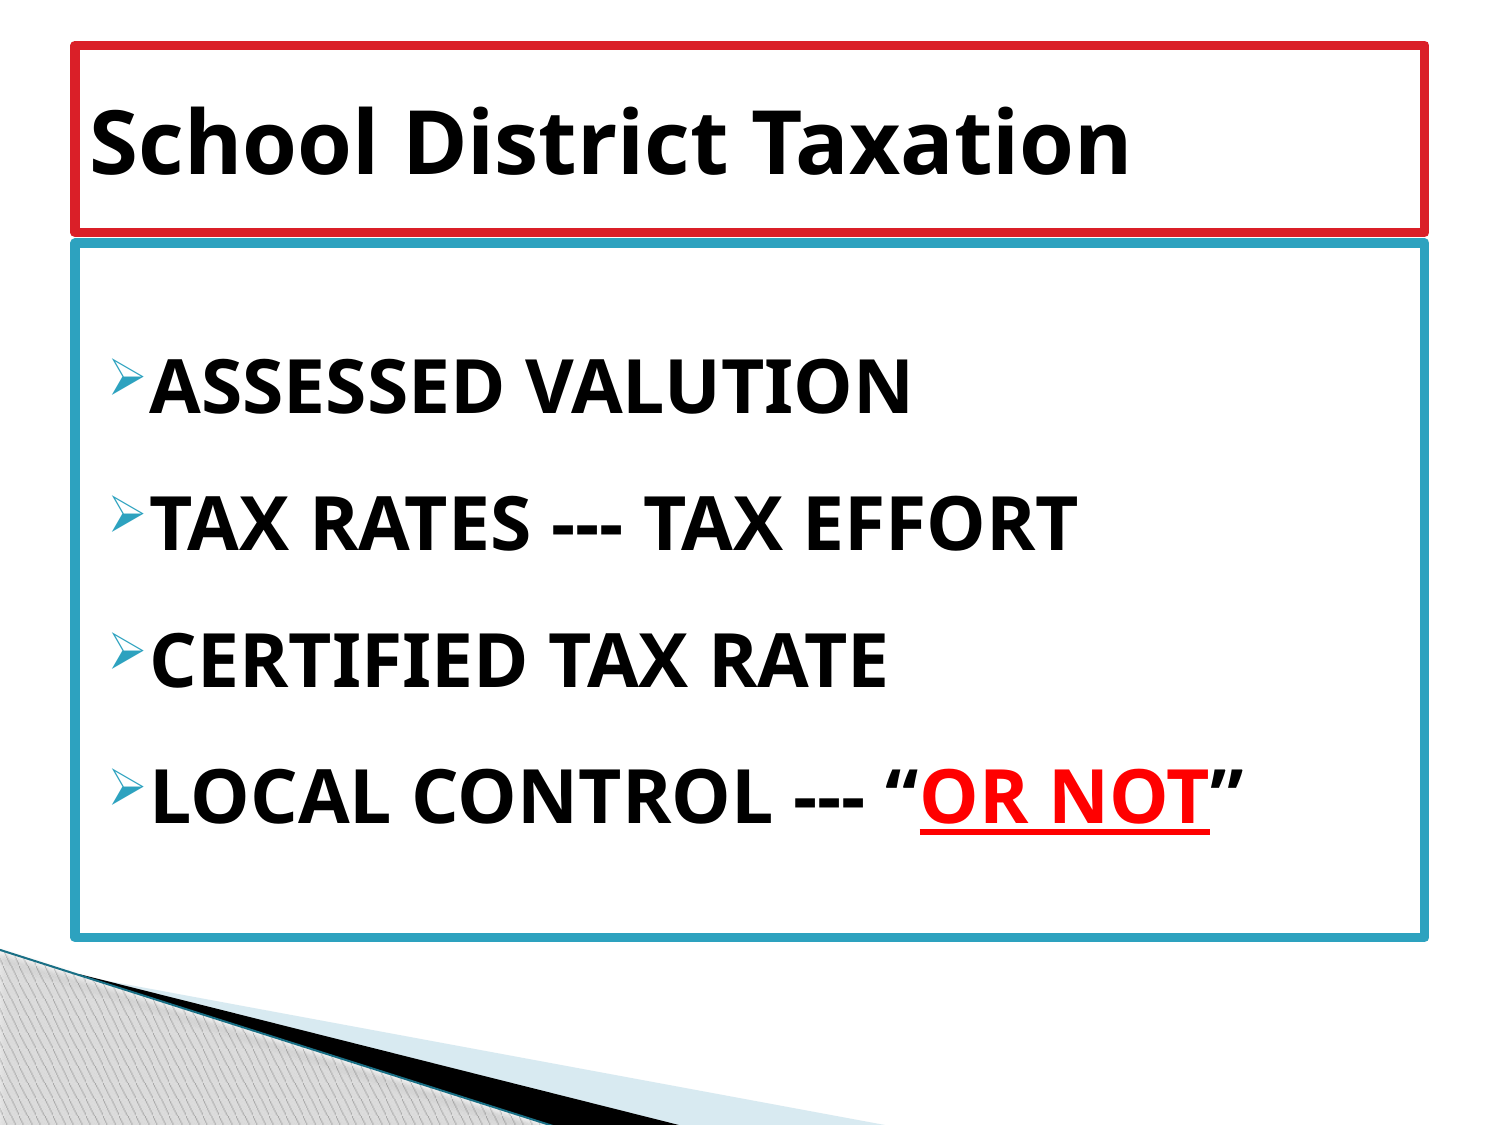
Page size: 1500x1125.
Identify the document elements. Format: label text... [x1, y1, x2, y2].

list ASSESSED VALUTION TAX RATES --- TAX EFFORT CERTIFIED TAX RATE LOCAL CONTROL --- “OR NOT” [70, 238, 1429, 942]
title School District Taxation [70, 41, 1429, 237]
